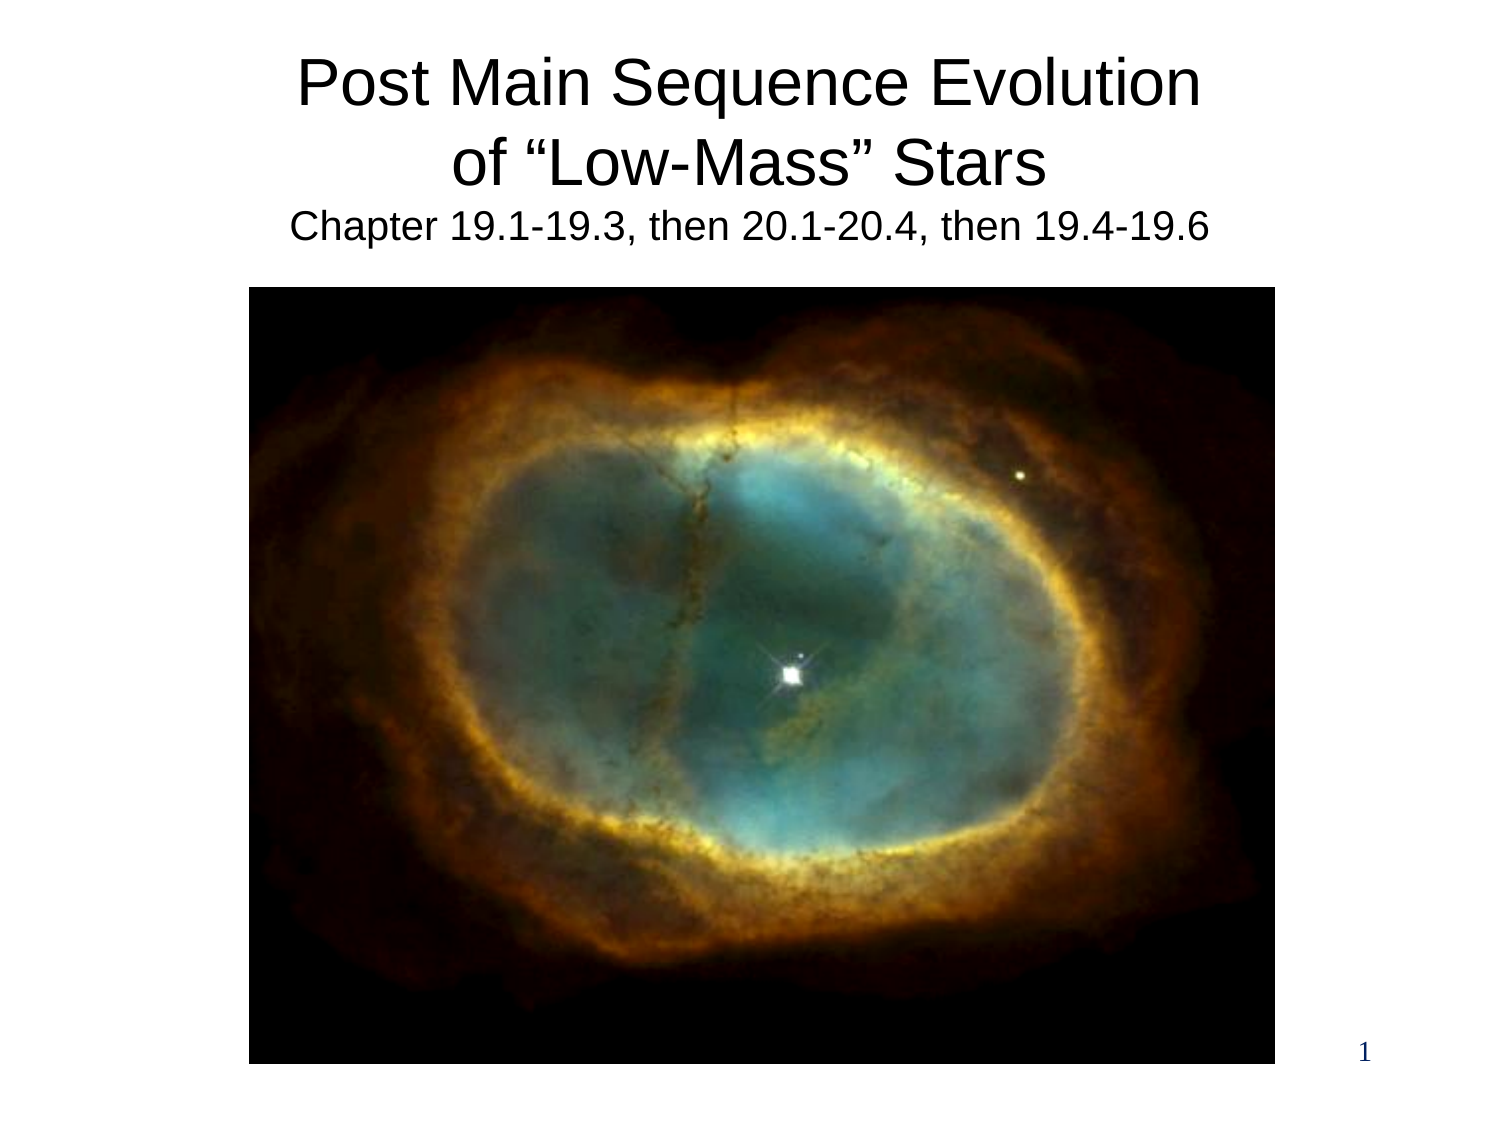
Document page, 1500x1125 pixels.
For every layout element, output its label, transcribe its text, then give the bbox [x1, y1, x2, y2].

title Post Main Sequence Evolution of “Low-Mass” Stars Chapter 19.1-19.3, then 20.1-20.4, then 19.4-19.6 [112, 74, 1388, 213]
picture [249, 287, 1276, 1064]
slide_number 1 [1074, 1024, 1388, 1101]
